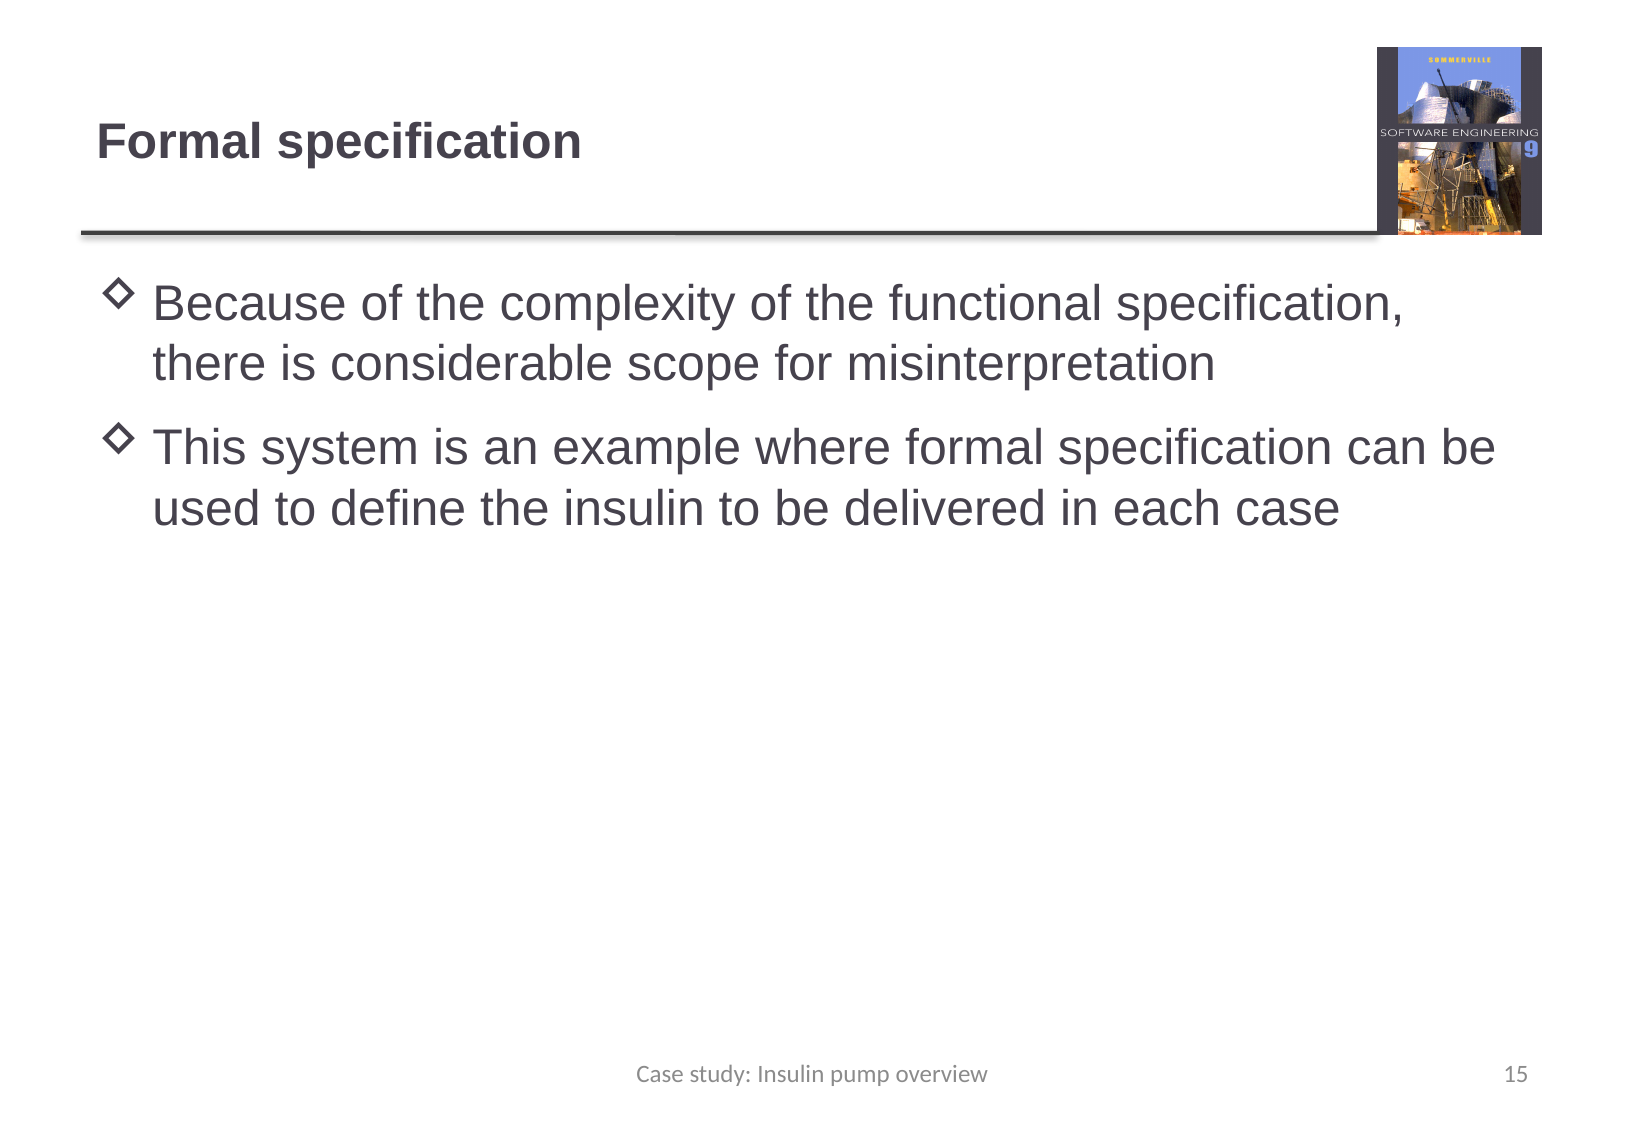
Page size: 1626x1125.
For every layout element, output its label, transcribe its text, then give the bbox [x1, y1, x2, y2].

title Formal specification [80, 44, 1378, 233]
list Because of the complexity of the functional specification, there is considerable scope for misinterpretation This system is an example where formal specification can be used to define the insulin to be delivered in each case [81, 262, 1544, 1005]
picture [1378, 47, 1542, 235]
slide_number 15 [1164, 1042, 1544, 1103]
footer Case study: Insulin pump overview [555, 1042, 1070, 1103]
